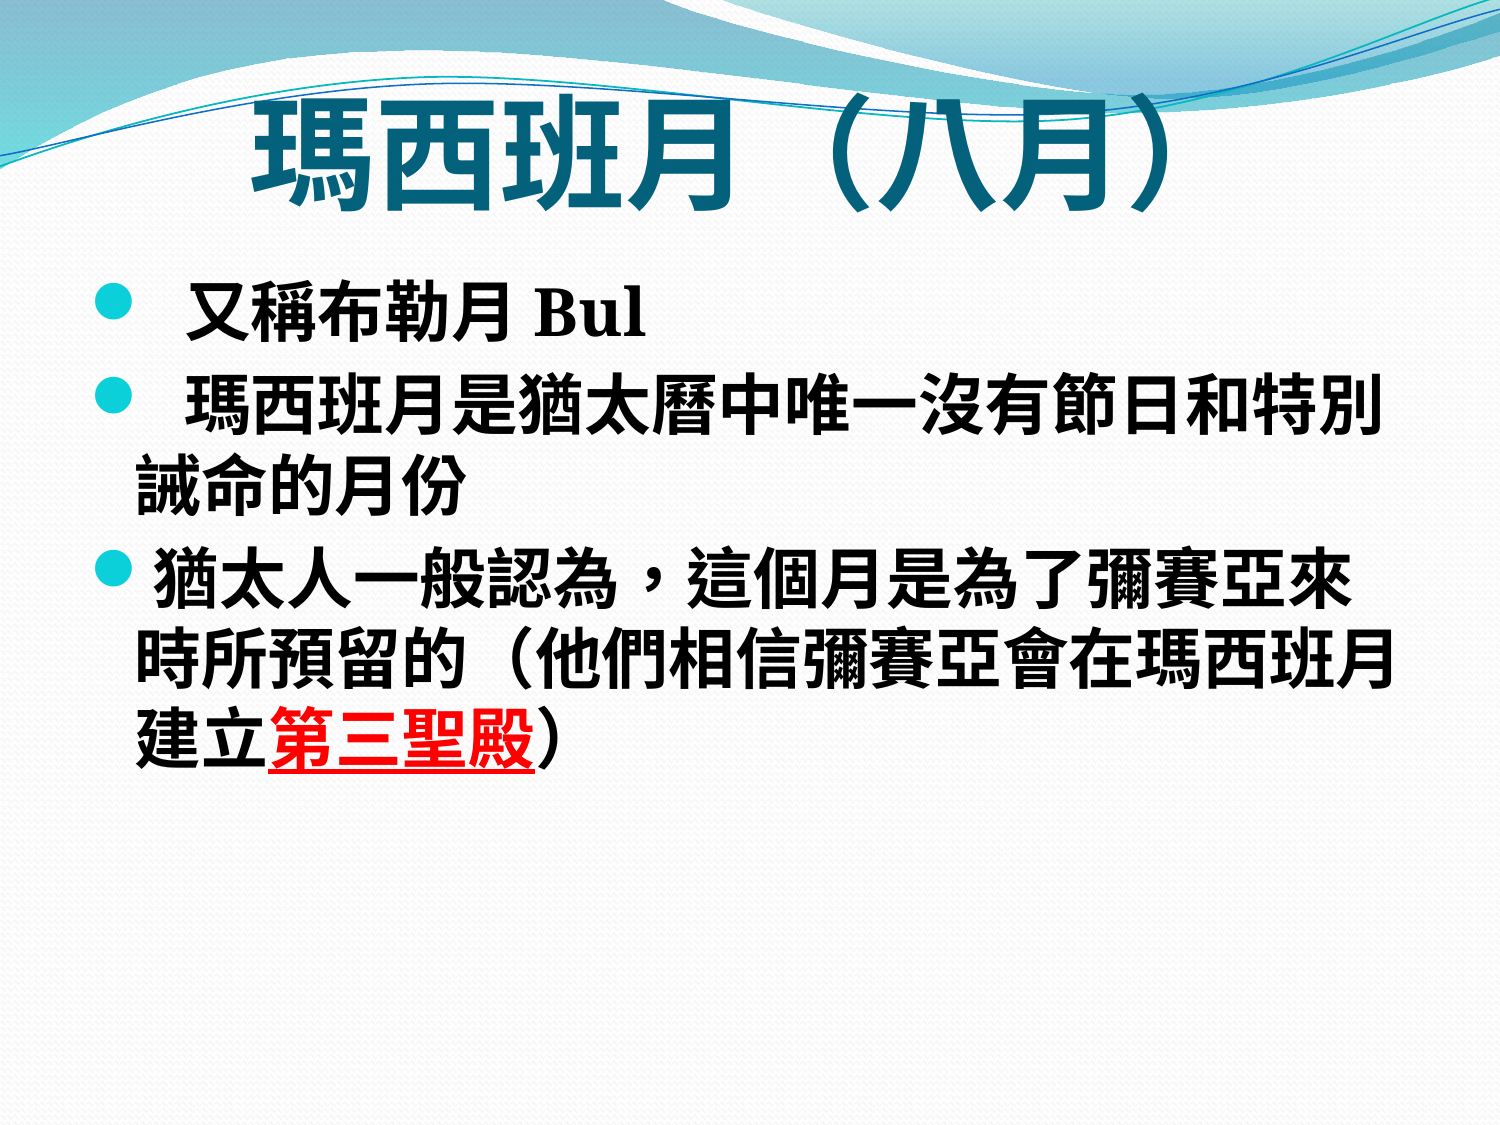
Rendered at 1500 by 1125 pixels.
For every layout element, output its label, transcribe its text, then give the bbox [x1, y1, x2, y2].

title 瑪西班月（八月） [75, 37, 1425, 225]
list 又稱布勒月Bul 瑪西班月是猶太曆中唯一沒有節日和特別誡命的月份 猶太人一般認為，這個月是為了彌賽亞來時所預留的（他們相信彌賽亞會在瑪西班月建立第三聖殿） [75, 262, 1425, 1088]
